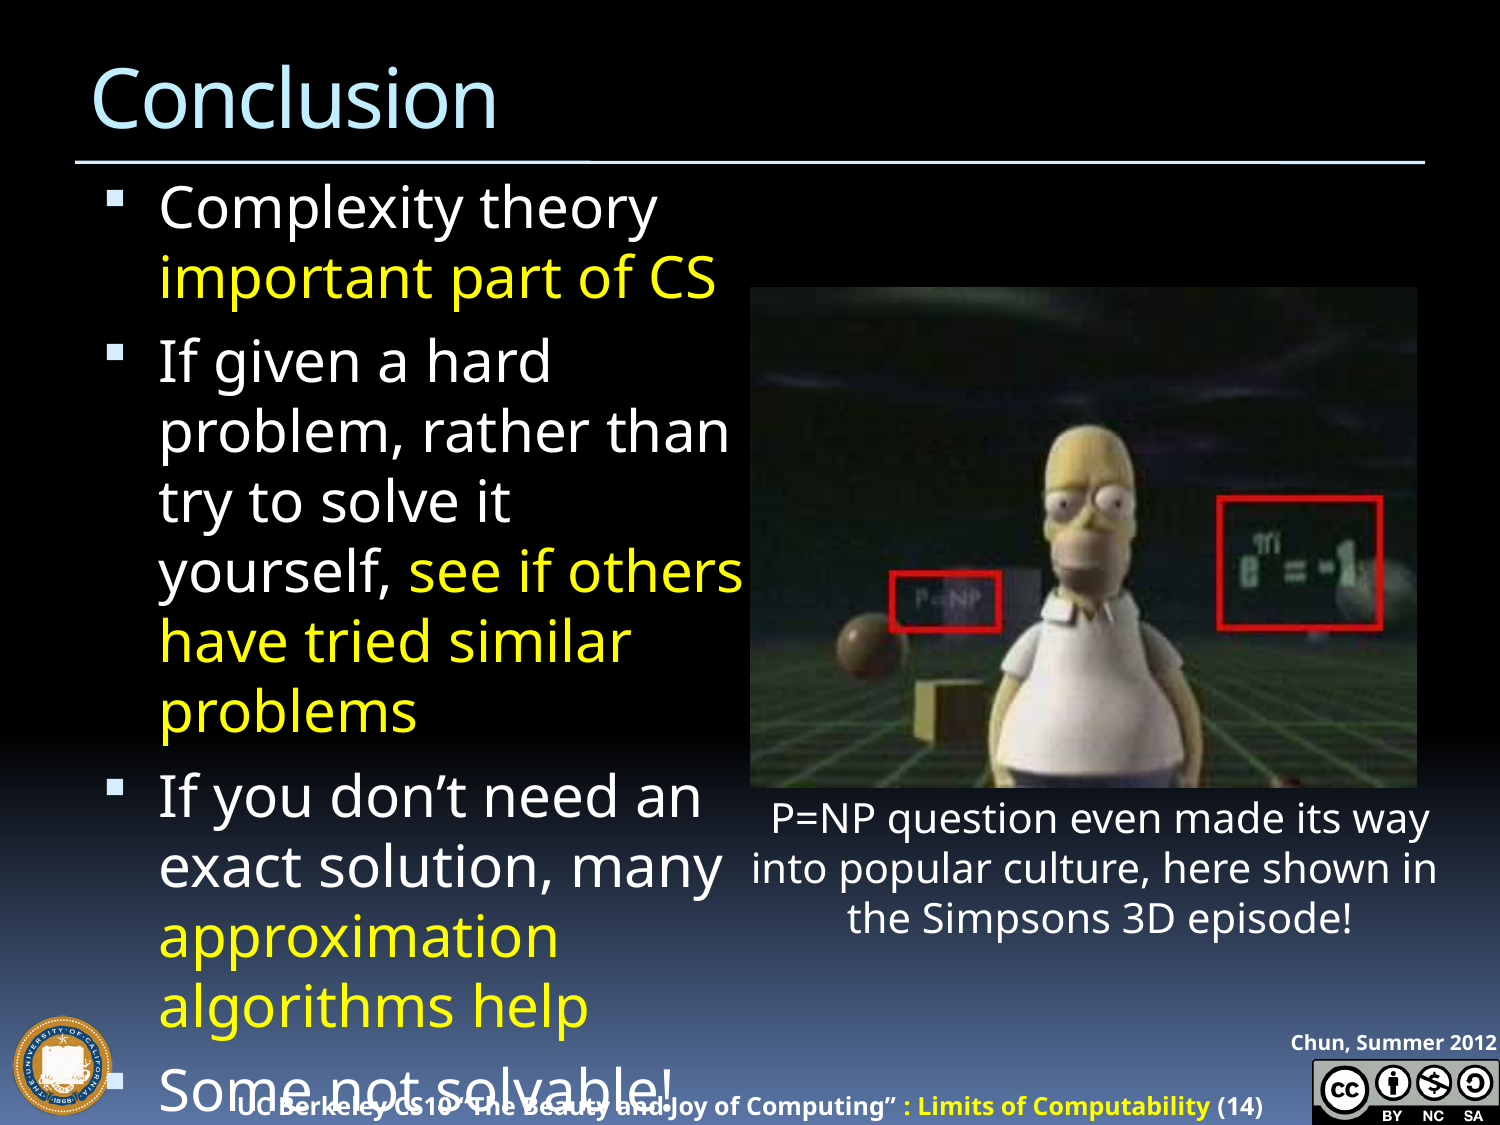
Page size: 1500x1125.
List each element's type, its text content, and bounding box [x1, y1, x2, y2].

text_box P=NP question even made its way into popular culture, here shown in the Simpsons 3D episode! [736, 784, 1464, 950]
picture [749, 287, 1418, 788]
list Complexity theory important part of CS If given a hard problem, rather than try to solve it yourself, see if others have tried similar problems If you don’t need an exact solution, many approximation algorithms help Some not solvable! [75, 163, 763, 1034]
title Conclusion [75, 37, 1425, 163]
picture [12, 1015, 113, 1116]
picture [1312, 1059, 1500, 1125]
